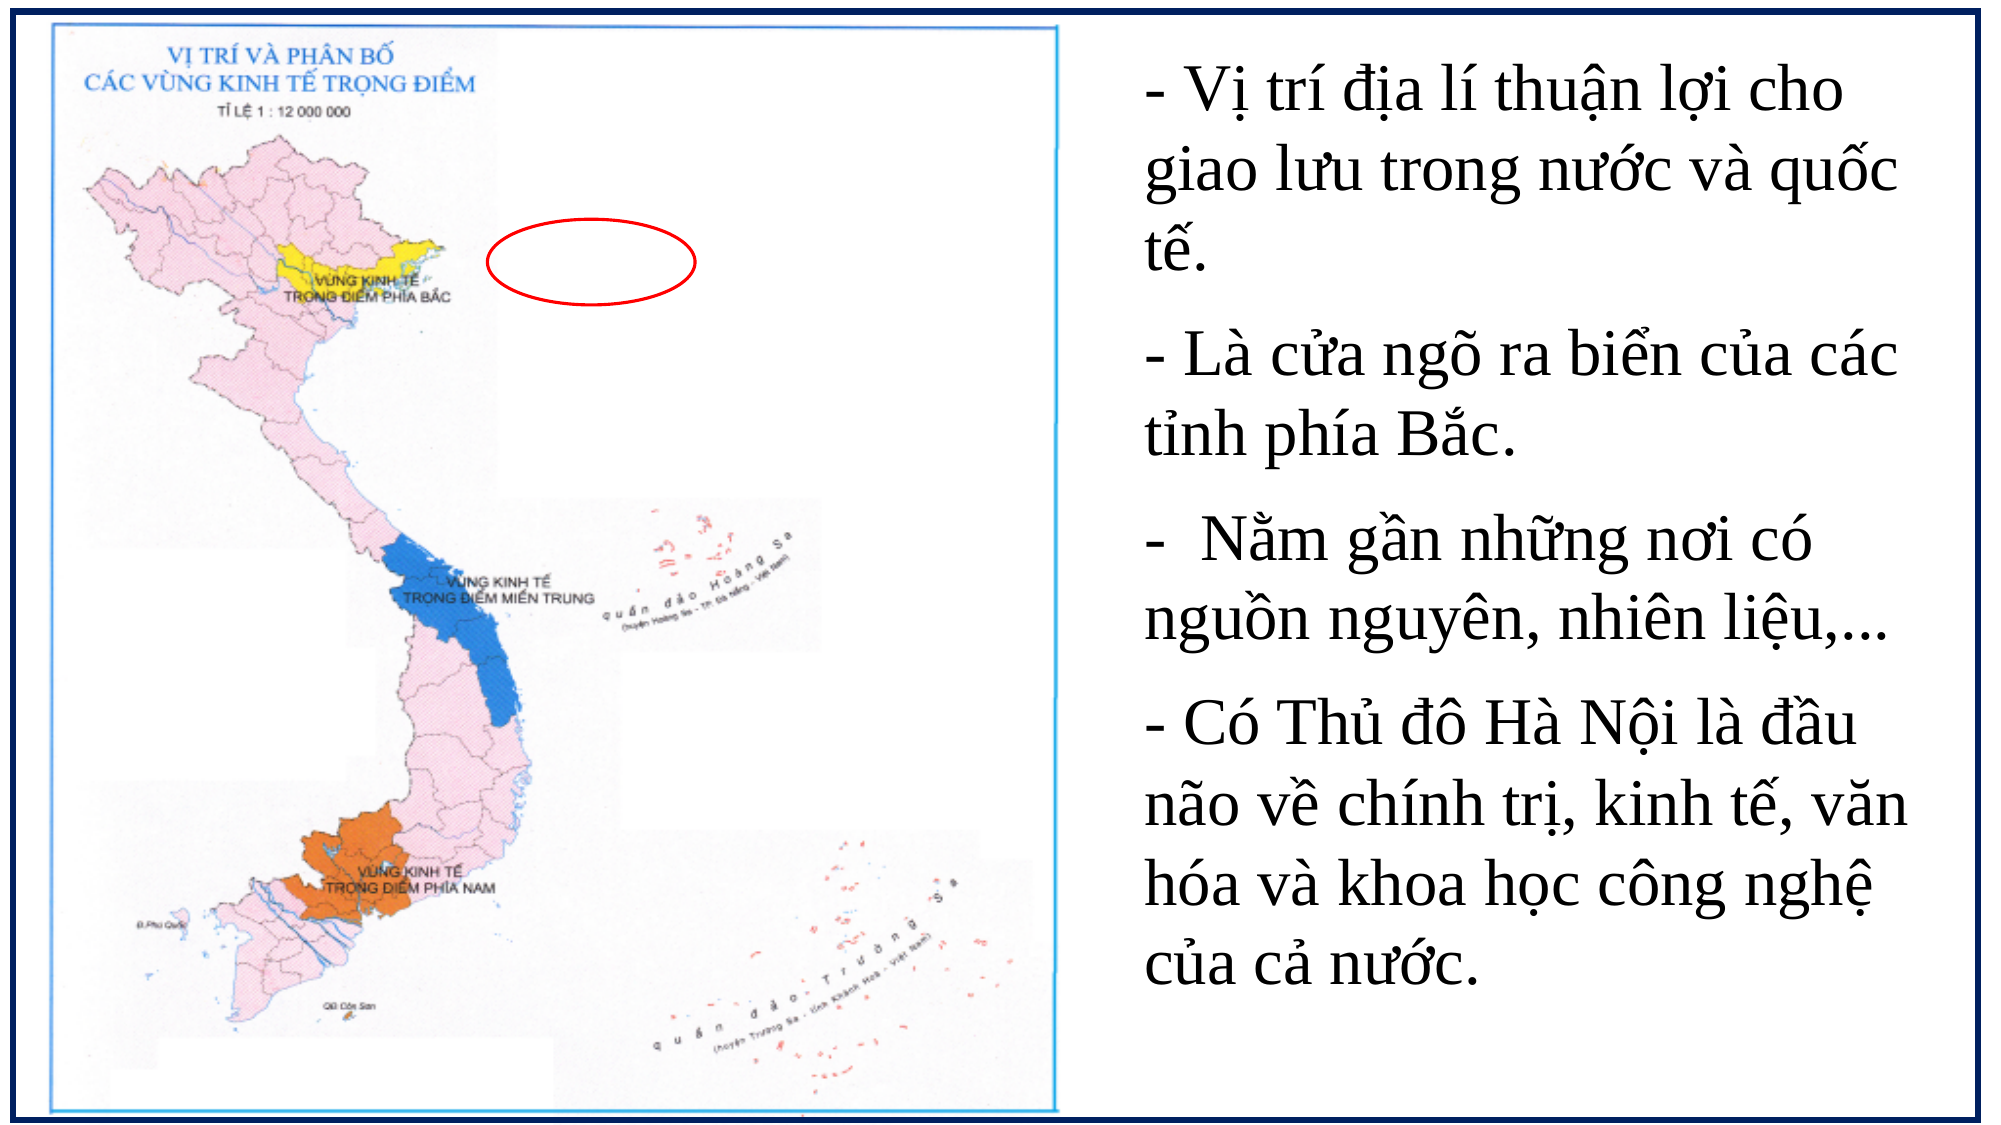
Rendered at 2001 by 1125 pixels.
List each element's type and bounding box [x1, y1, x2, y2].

picture [38, 5, 1072, 1125]
text_box [1072, 10, 1979, 1121]
text_box [12, 10, 38, 1121]
